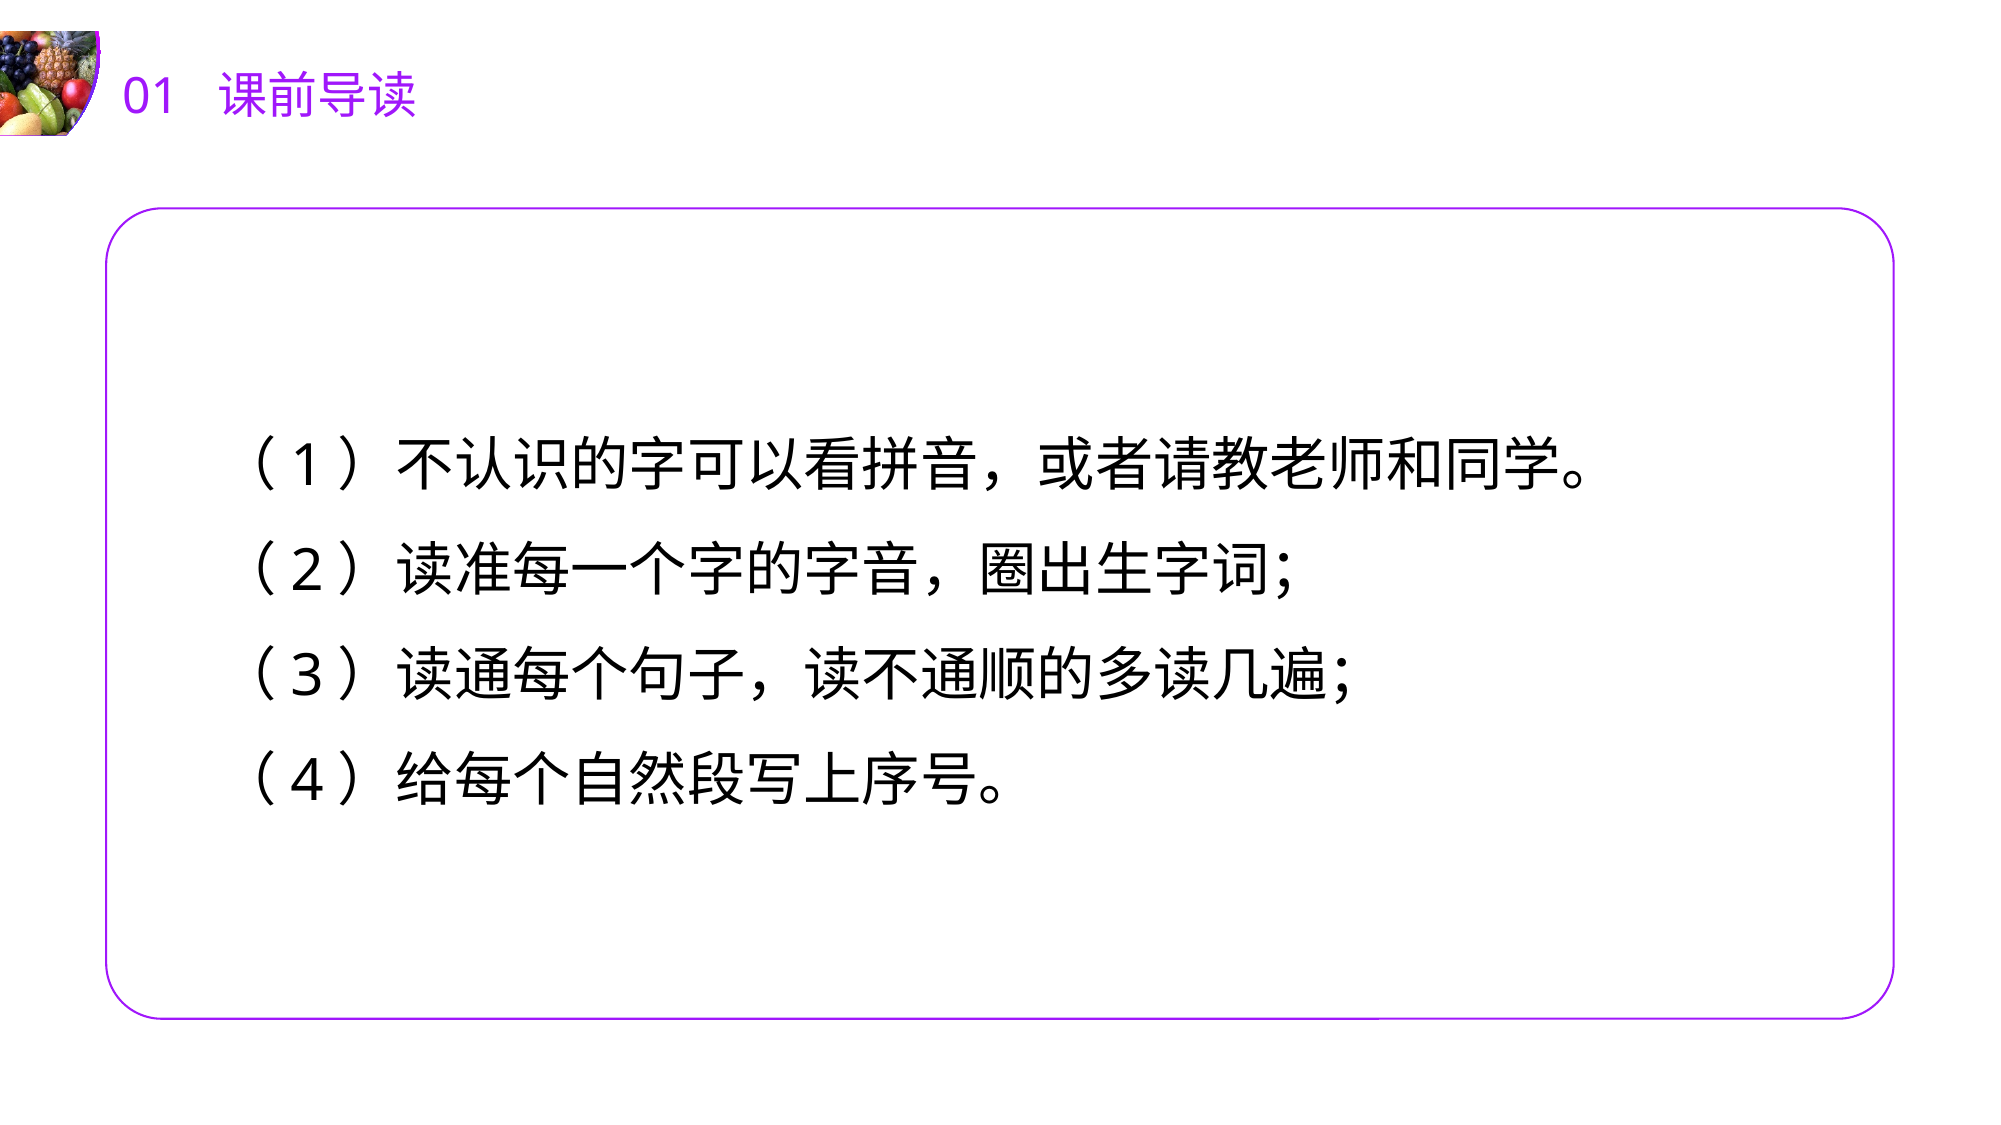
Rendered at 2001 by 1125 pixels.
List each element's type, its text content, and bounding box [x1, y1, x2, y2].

list 01 课前导读 [107, 62, 628, 129]
picture [0, 31, 97, 136]
text_box （1）不认识的字可以看拼音，或者请教老师和同学。 （2）读准每一个字的字音，圈出生字词； （3）读通每个句子，读不通顺的多读几遍； （4）给每个自然段写上序号。 [203, 384, 1676, 925]
